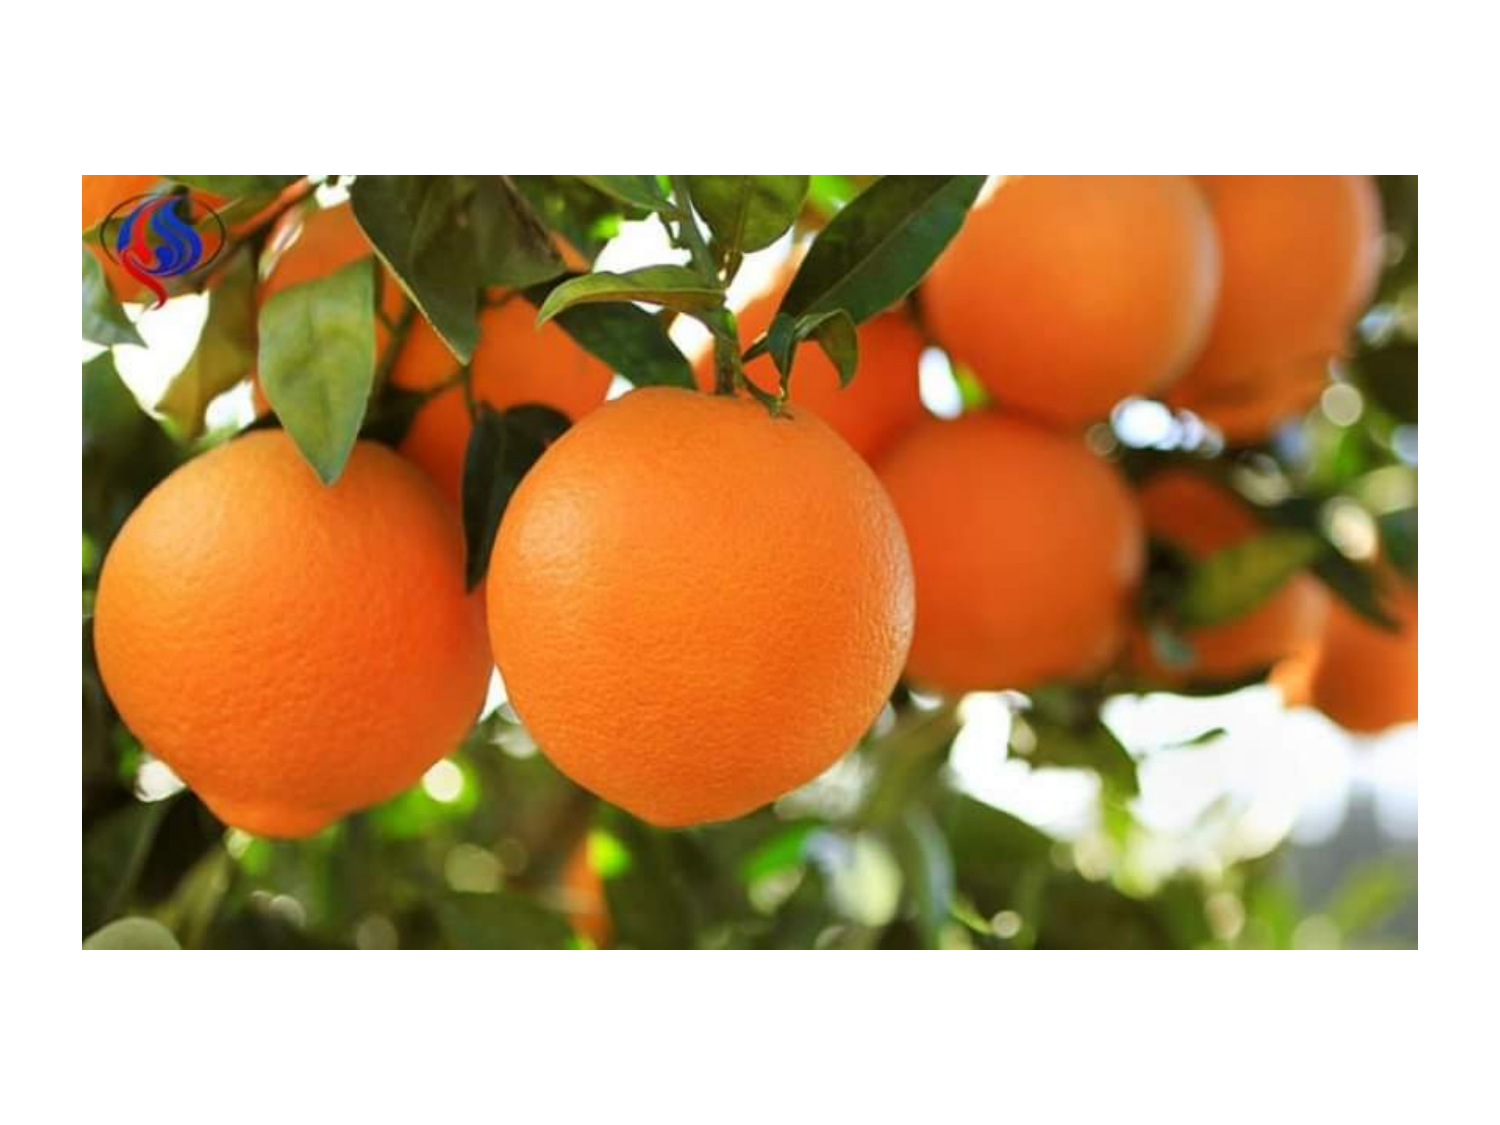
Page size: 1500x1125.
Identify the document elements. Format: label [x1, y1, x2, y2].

picture [81, 175, 1419, 950]
